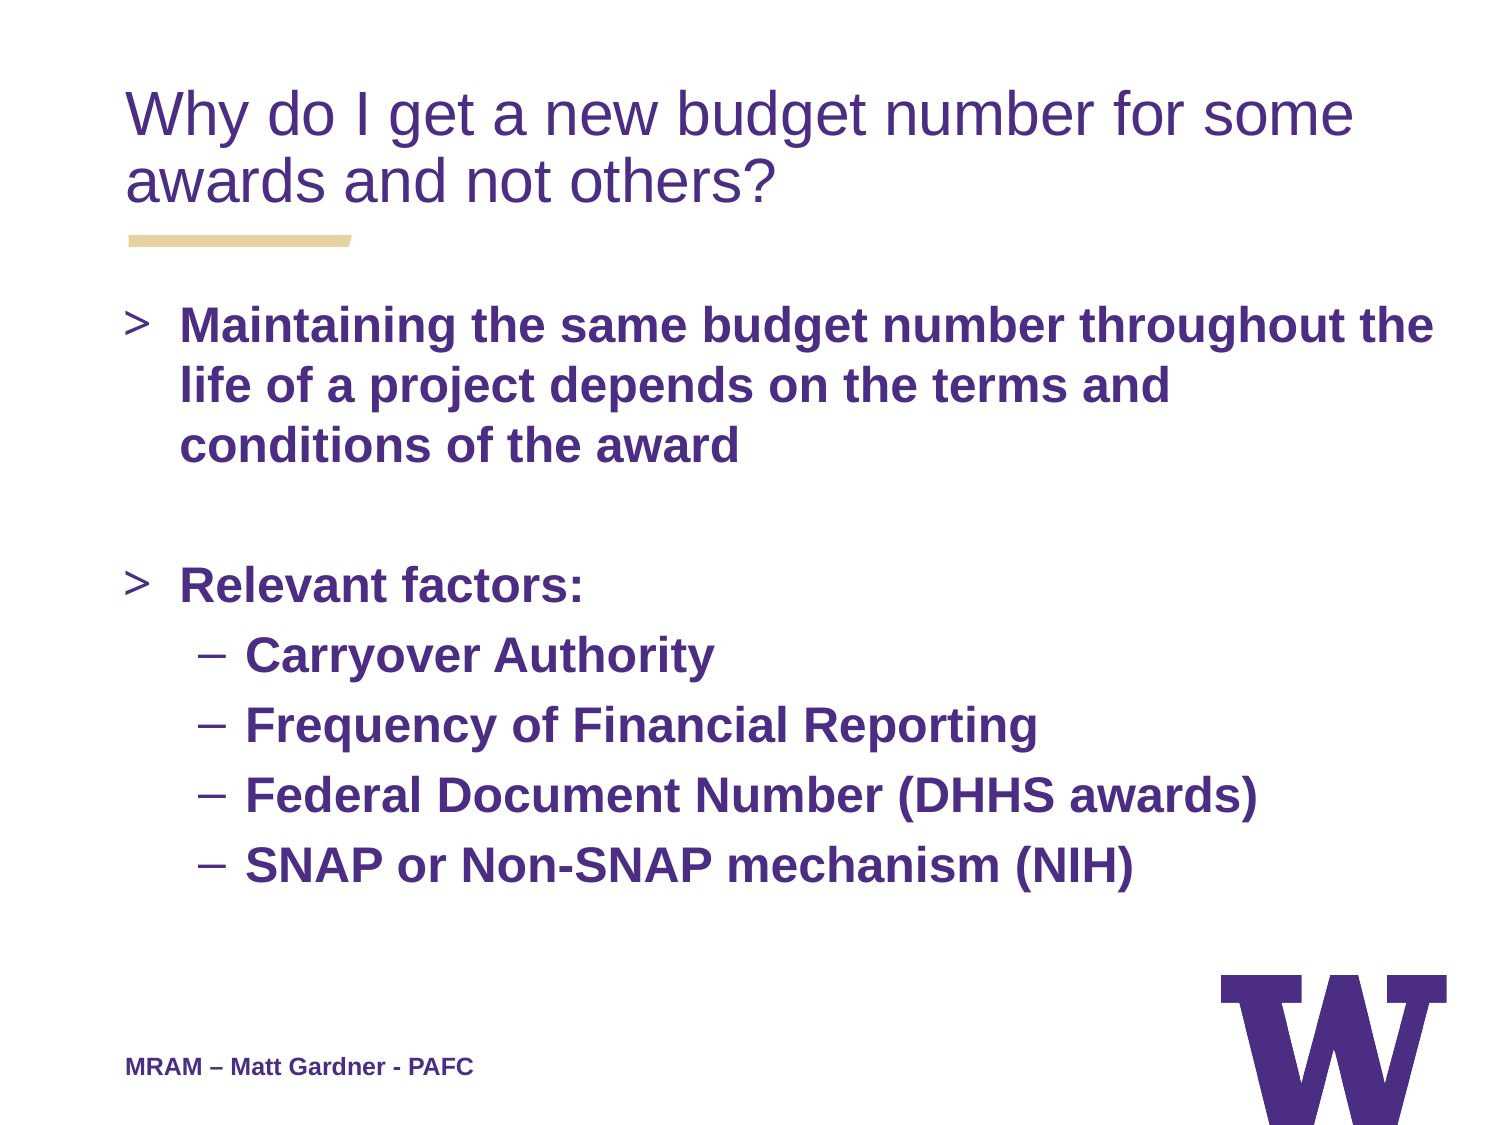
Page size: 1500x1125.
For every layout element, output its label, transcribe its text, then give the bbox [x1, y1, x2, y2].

picture [1221, 975, 1447, 1125]
text_box MRAM – Matt Gardner - PAFC [110, 1033, 1297, 1088]
list Maintaining the same budget number throughout the life of a project depends on the terms and conditions of the award Relevant factors: Carryover Authority Frequency of Financial Reporting Federal Document Number (DHHS awards) SNAP or Non-SNAP mechanism (NIH) [108, 284, 1453, 944]
list Why do I get a new budget number for some awards and not others? [110, 60, 1453, 224]
picture [128, 235, 352, 247]
